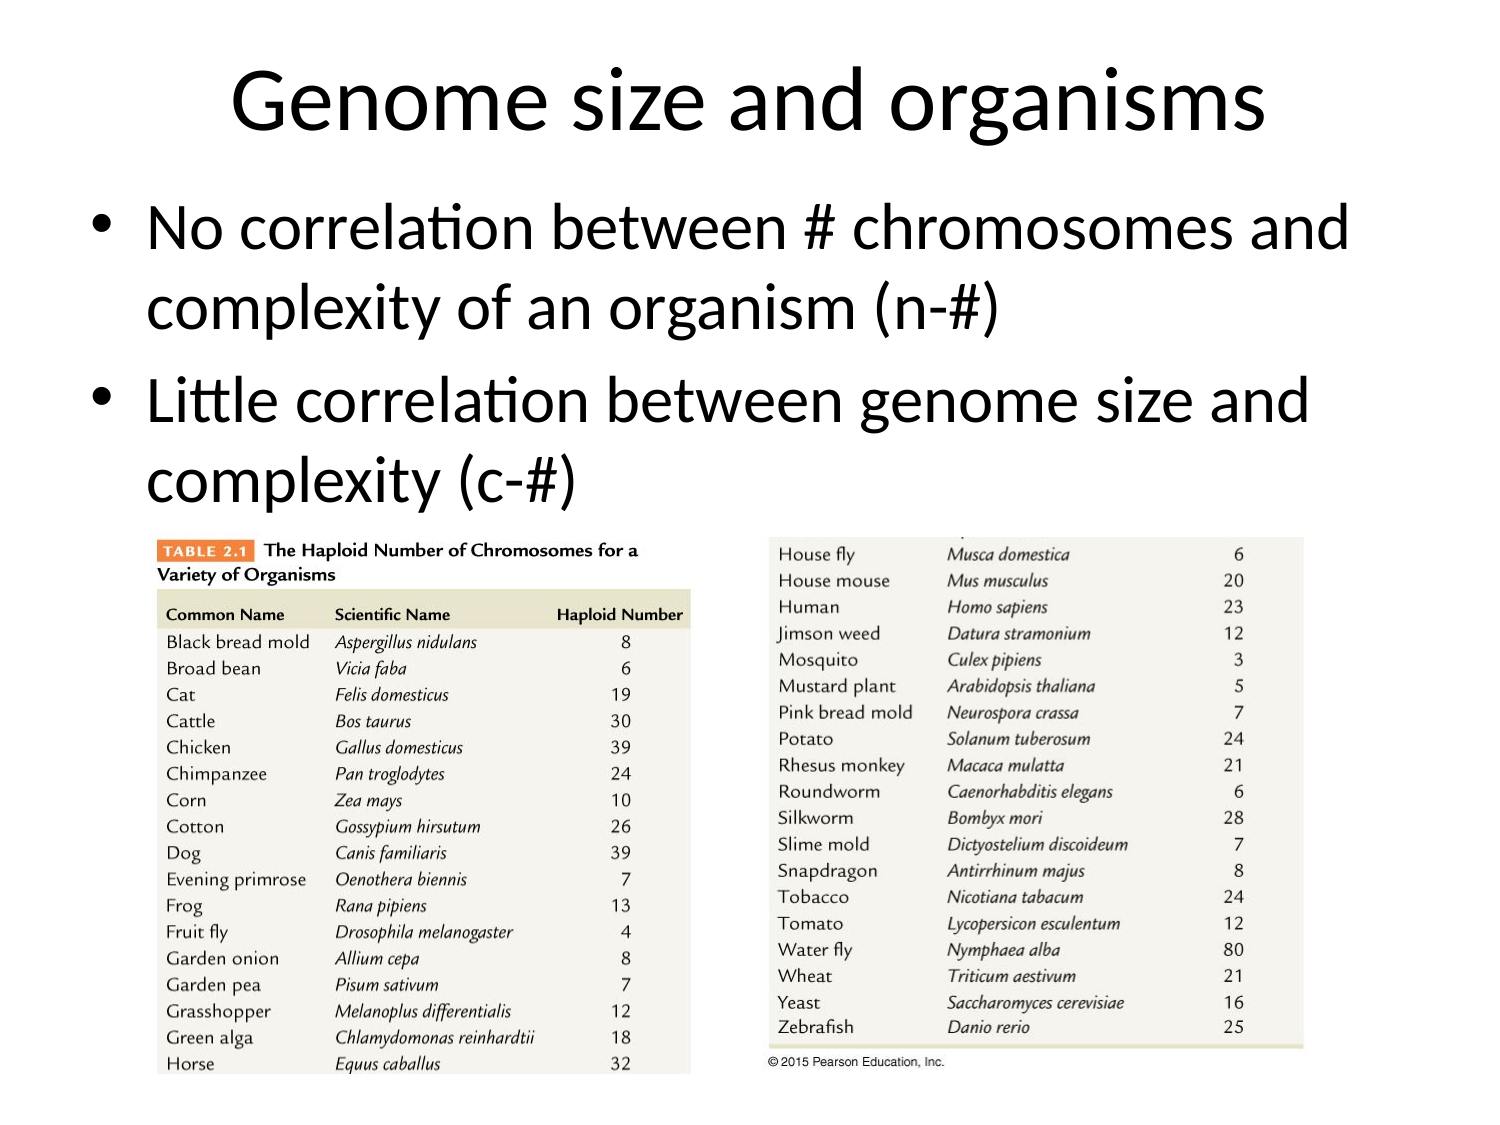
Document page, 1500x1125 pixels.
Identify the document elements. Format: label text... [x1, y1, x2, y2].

title Genome size and organisms [75, 0, 1425, 188]
list No correlation between # chromosomes and complexity of an organism (n-#) Little correlation between genome size and complexity (c-#) [75, 188, 1425, 918]
picture [762, 537, 1311, 1078]
picture [149, 533, 699, 1075]
